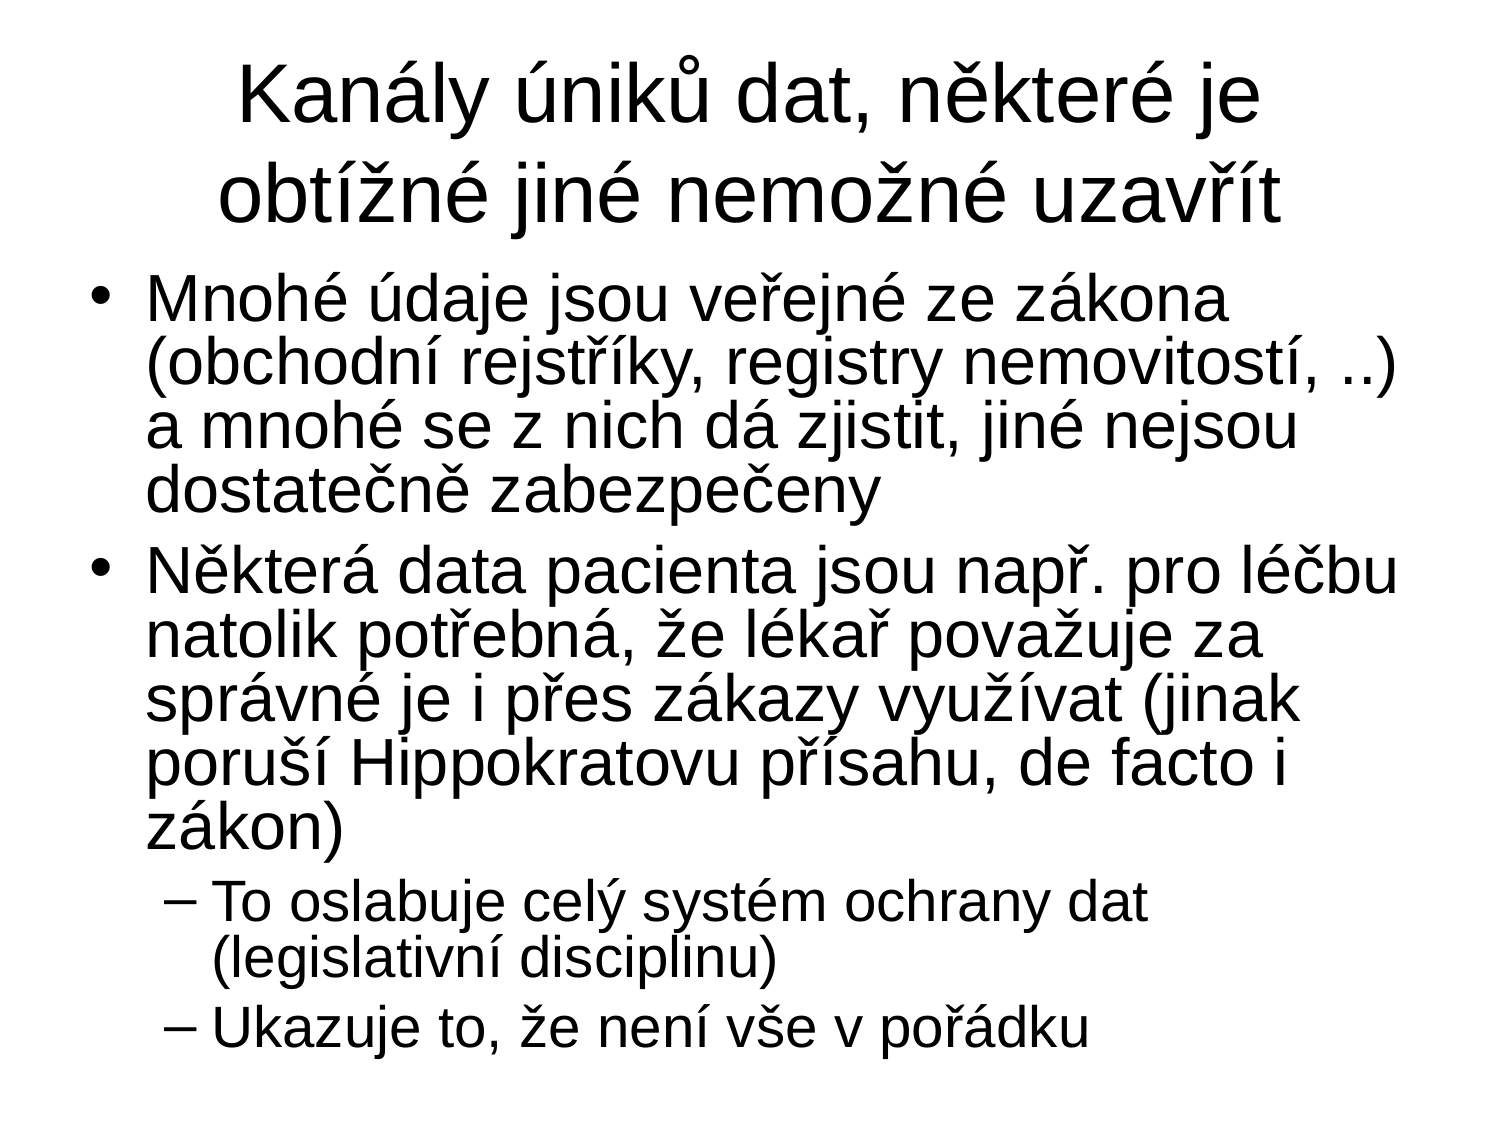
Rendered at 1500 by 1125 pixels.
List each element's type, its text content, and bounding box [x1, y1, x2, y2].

text_box Mnohé údaje jsou veřejné ze zákona (obchodní rejstříky, registry nemovitostí, ..) a mnohé se z nich dá zjistit, jiné nejsou dostatečně zabezpečeny Některá data pacienta jsou např. pro léčbu natolik potřebná, že lékař považuje za správné je i přes zákazy využívat (jinak poruší Hippokratovu přísahu, de facto i zákon) To oslabuje celý systém ochrany dat (legislativní disciplinu) Ukazuje to, že není vše v pořádku [74, 262, 1425, 1125]
text_box Kanály úniků dat, některé je obtížné jiné nemožné uzavřít [74, 31, 1425, 247]
